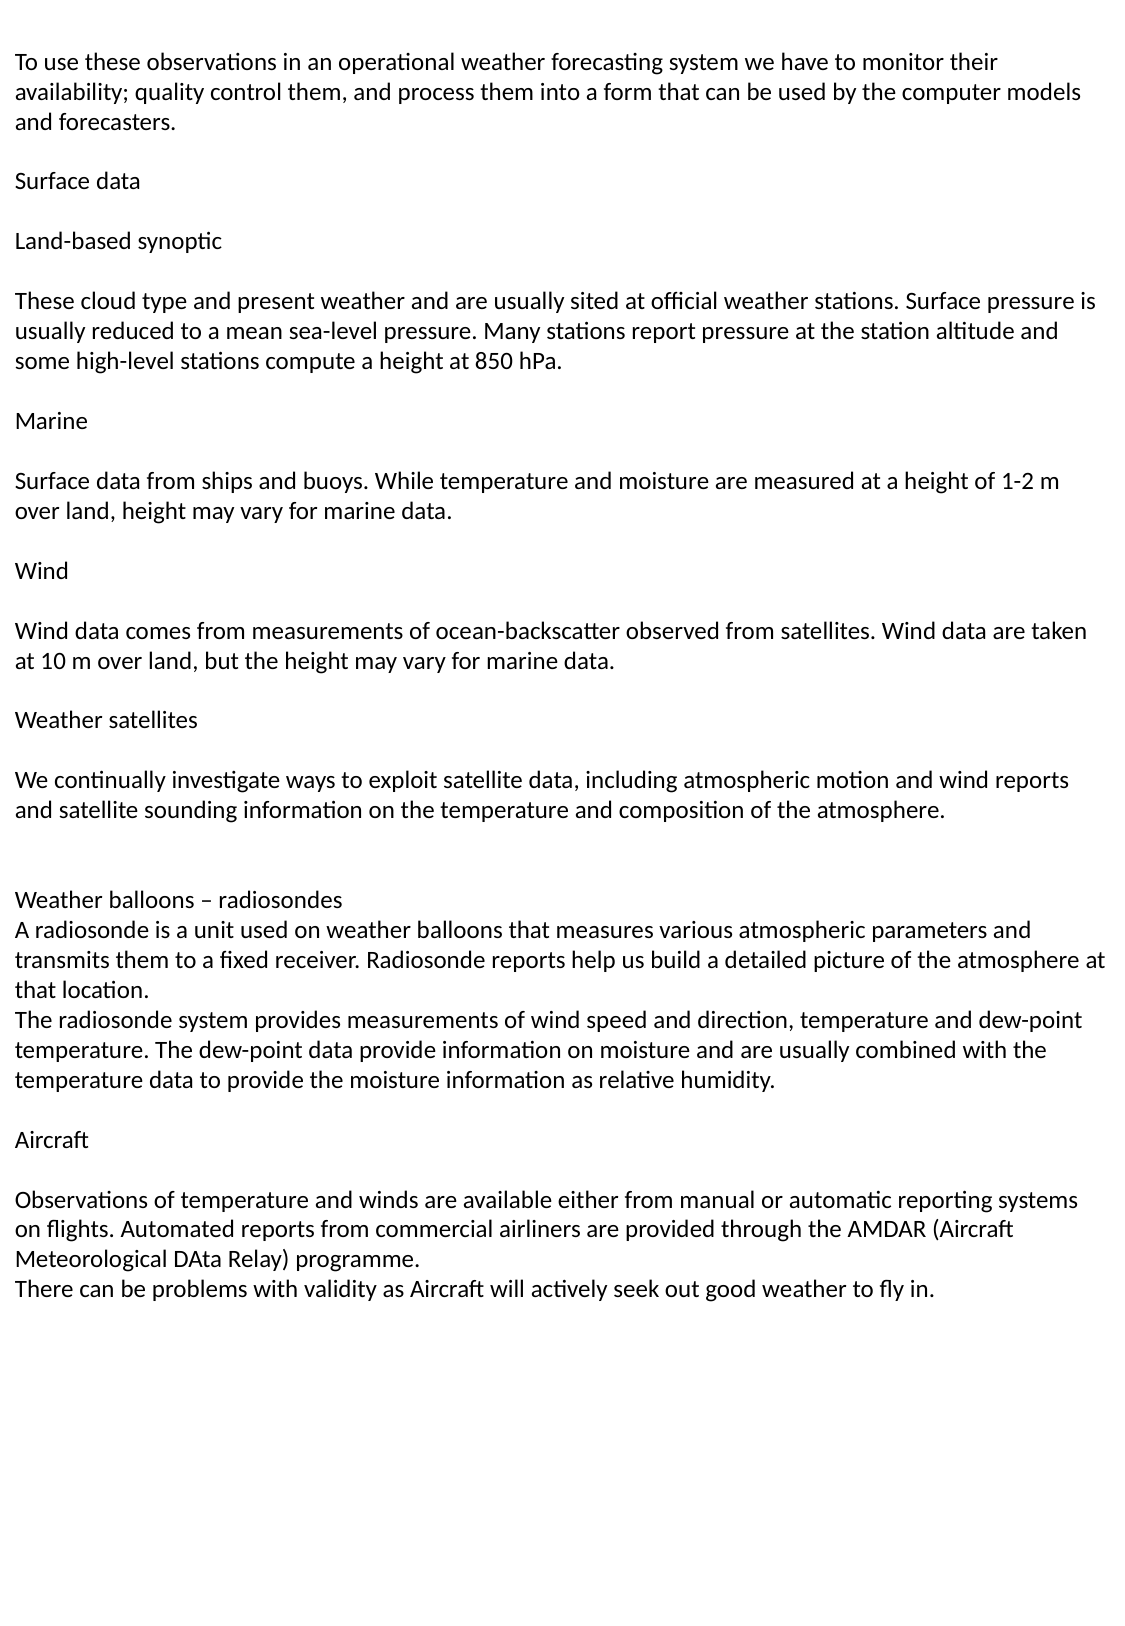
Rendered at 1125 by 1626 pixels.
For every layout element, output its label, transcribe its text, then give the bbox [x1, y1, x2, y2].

text_box To use these observations in an operational weather forecasting system we have to monitor their availability; quality control them, and process them into a form that can be used by the computer models and forecasters. Surface data Land-based synoptic These cloud type and present weather and are usually sited at official weather stations. Surface pressure is usually reduced to a mean sea-level pressure. Many stations report pressure at the station altitude and some high-level stations compute a height at 850 hPa. Marine Surface data from ships and buoys. While temperature and moisture are measured at a height of 1-2 m over land, height may vary for marine data. Wind Wind data comes from measurements of ocean-backscatter observed from satellites. Wind data are taken at 10 m over land, but the height may vary for marine data. Weather satellites We continually investigate ways to exploit satellite data, including atmospheric motion and wind reports and satellite sounding information on the temperature and composition of the atmosphere. Weather balloons – radiosondes A radiosonde is a unit used on weather balloons that measures various atmospheric parameters and transmits them to a fixed receiver. Radiosonde reports help us build a detailed picture of the atmosphere at that location. The radiosonde system provides measurements of wind speed and direction, temperature and dew-point temperature. The dew-point data provide information on moisture and are usually combined with the temperature data to provide the moisture information as relative humidity. Aircraft Observations of temperature and winds are available either from manual or automatic reporting systems on flights. Automated reports from commercial airliners are provided through the AMDAR (Aircraft Meteorological DAta Relay) programme. There can be problems with validity as Aircraft will actively seek out good weather to fly in. [0, 7, 1125, 1311]
